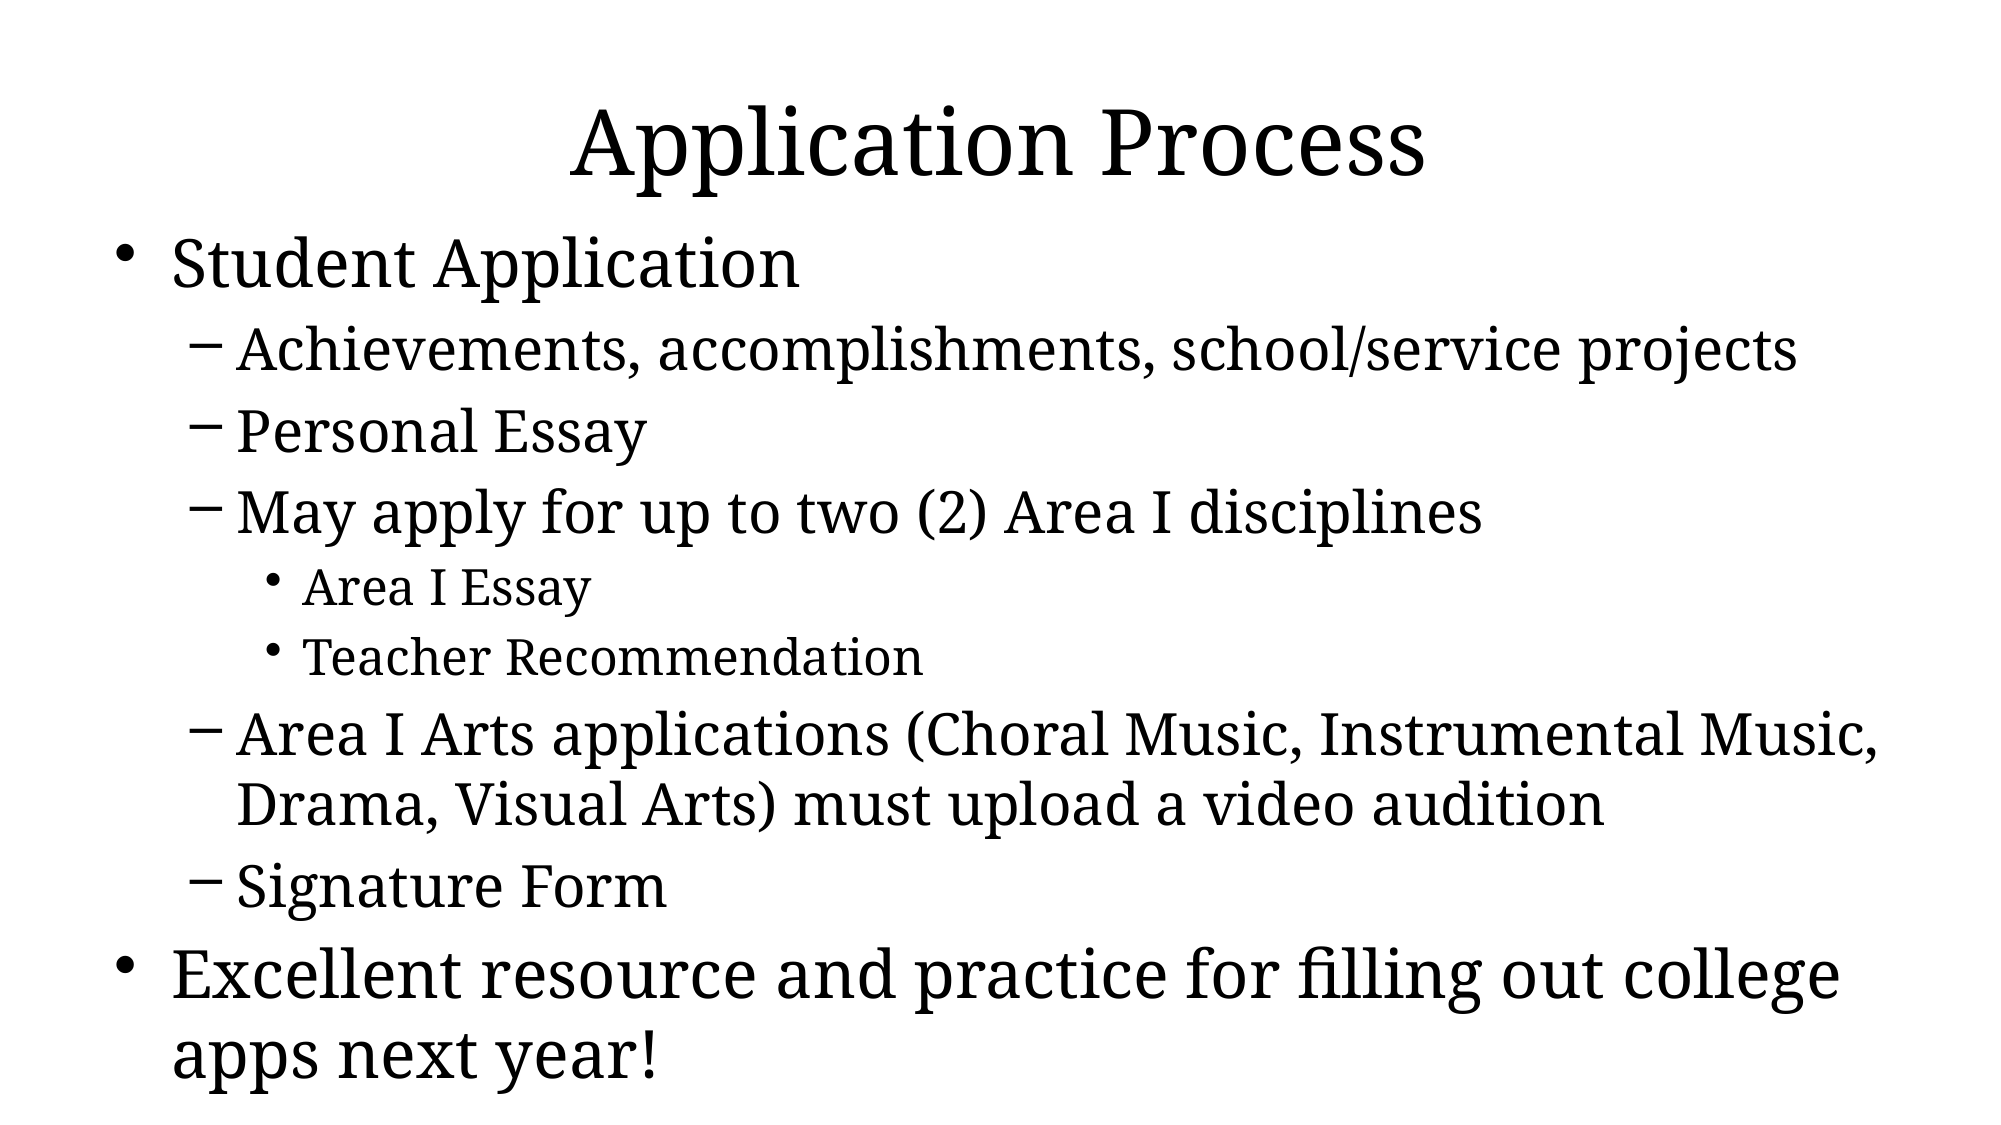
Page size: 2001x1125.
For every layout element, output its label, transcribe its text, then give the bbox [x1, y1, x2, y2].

list Student Application Achievements, accomplishments, school/service projects Personal Essay May apply for up to two (2) Area I disciplines Area I Essay Teacher Recommendation Area I Arts applications (Choral Music, Instrumental Music, Drama, Visual Arts) must upload a video audition Signature Form Excellent resource and practice for filling out college apps next year! [99, 213, 1900, 1112]
title Application Process [99, 45, 1900, 213]
